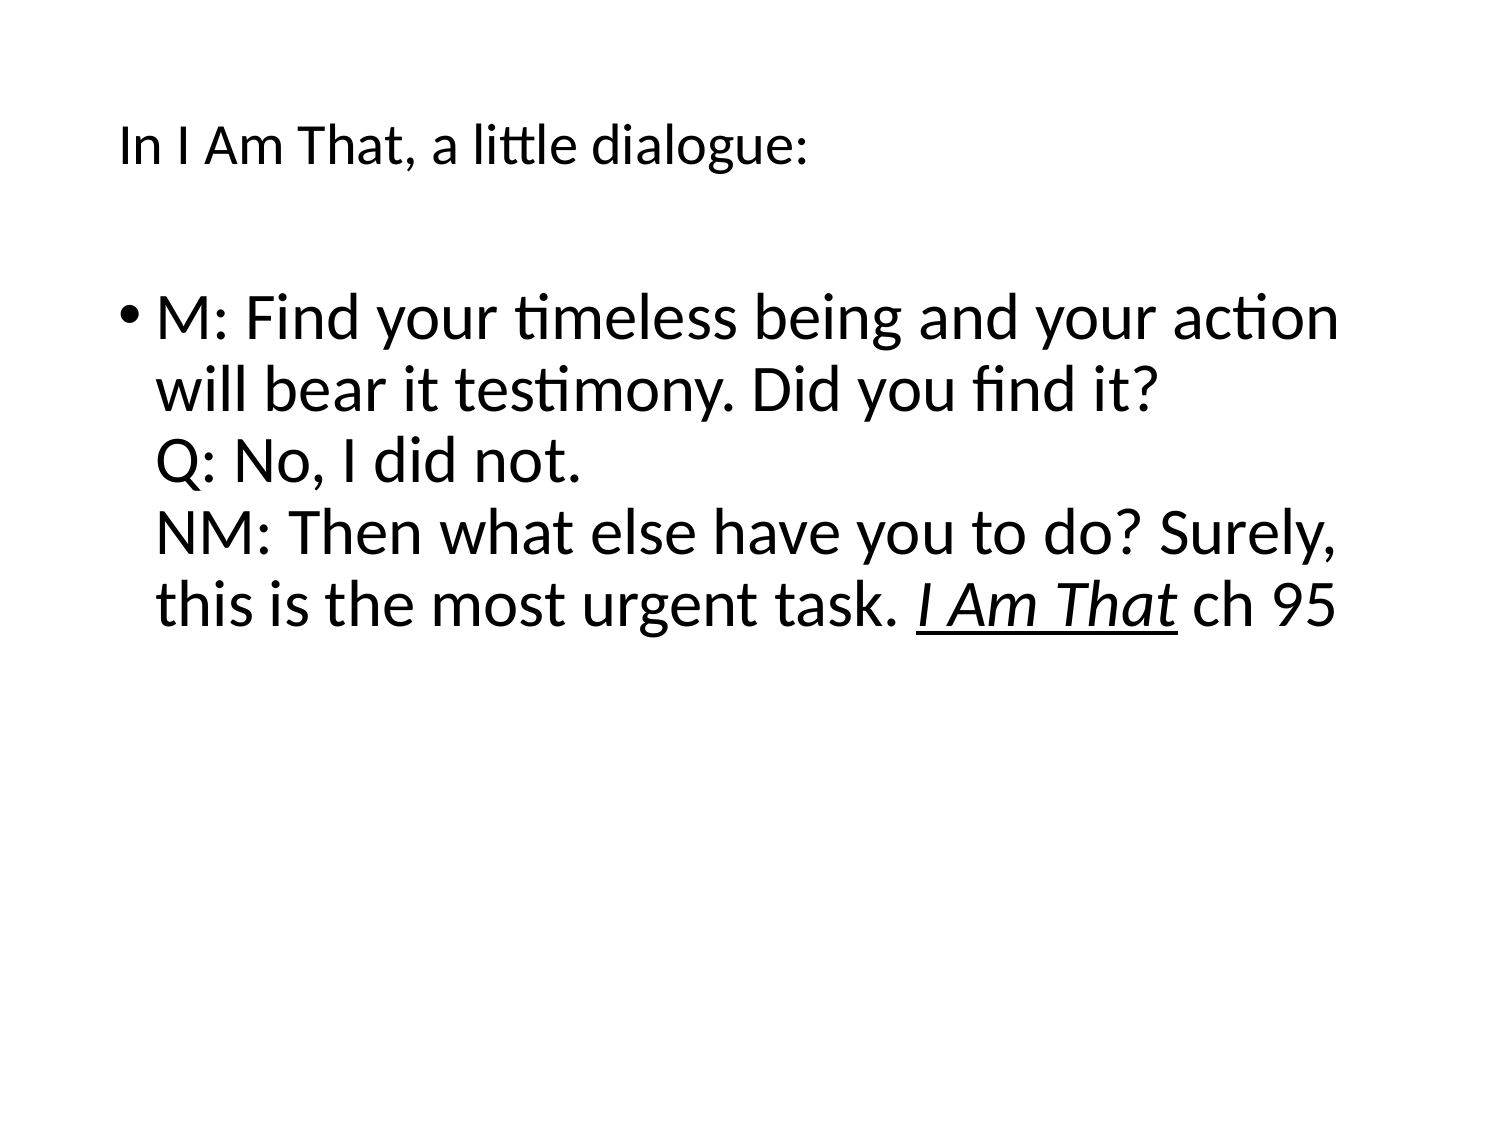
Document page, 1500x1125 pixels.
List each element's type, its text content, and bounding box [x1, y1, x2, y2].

list In I Am That, a little dialogue: M: Find your timeless being and your action will bear it testimony. Did you find it? Q: No, I did not. NM: Then what else have you to do? Surely, this is the most urgent task. I Am That ch 95 [103, 106, 1397, 1014]
